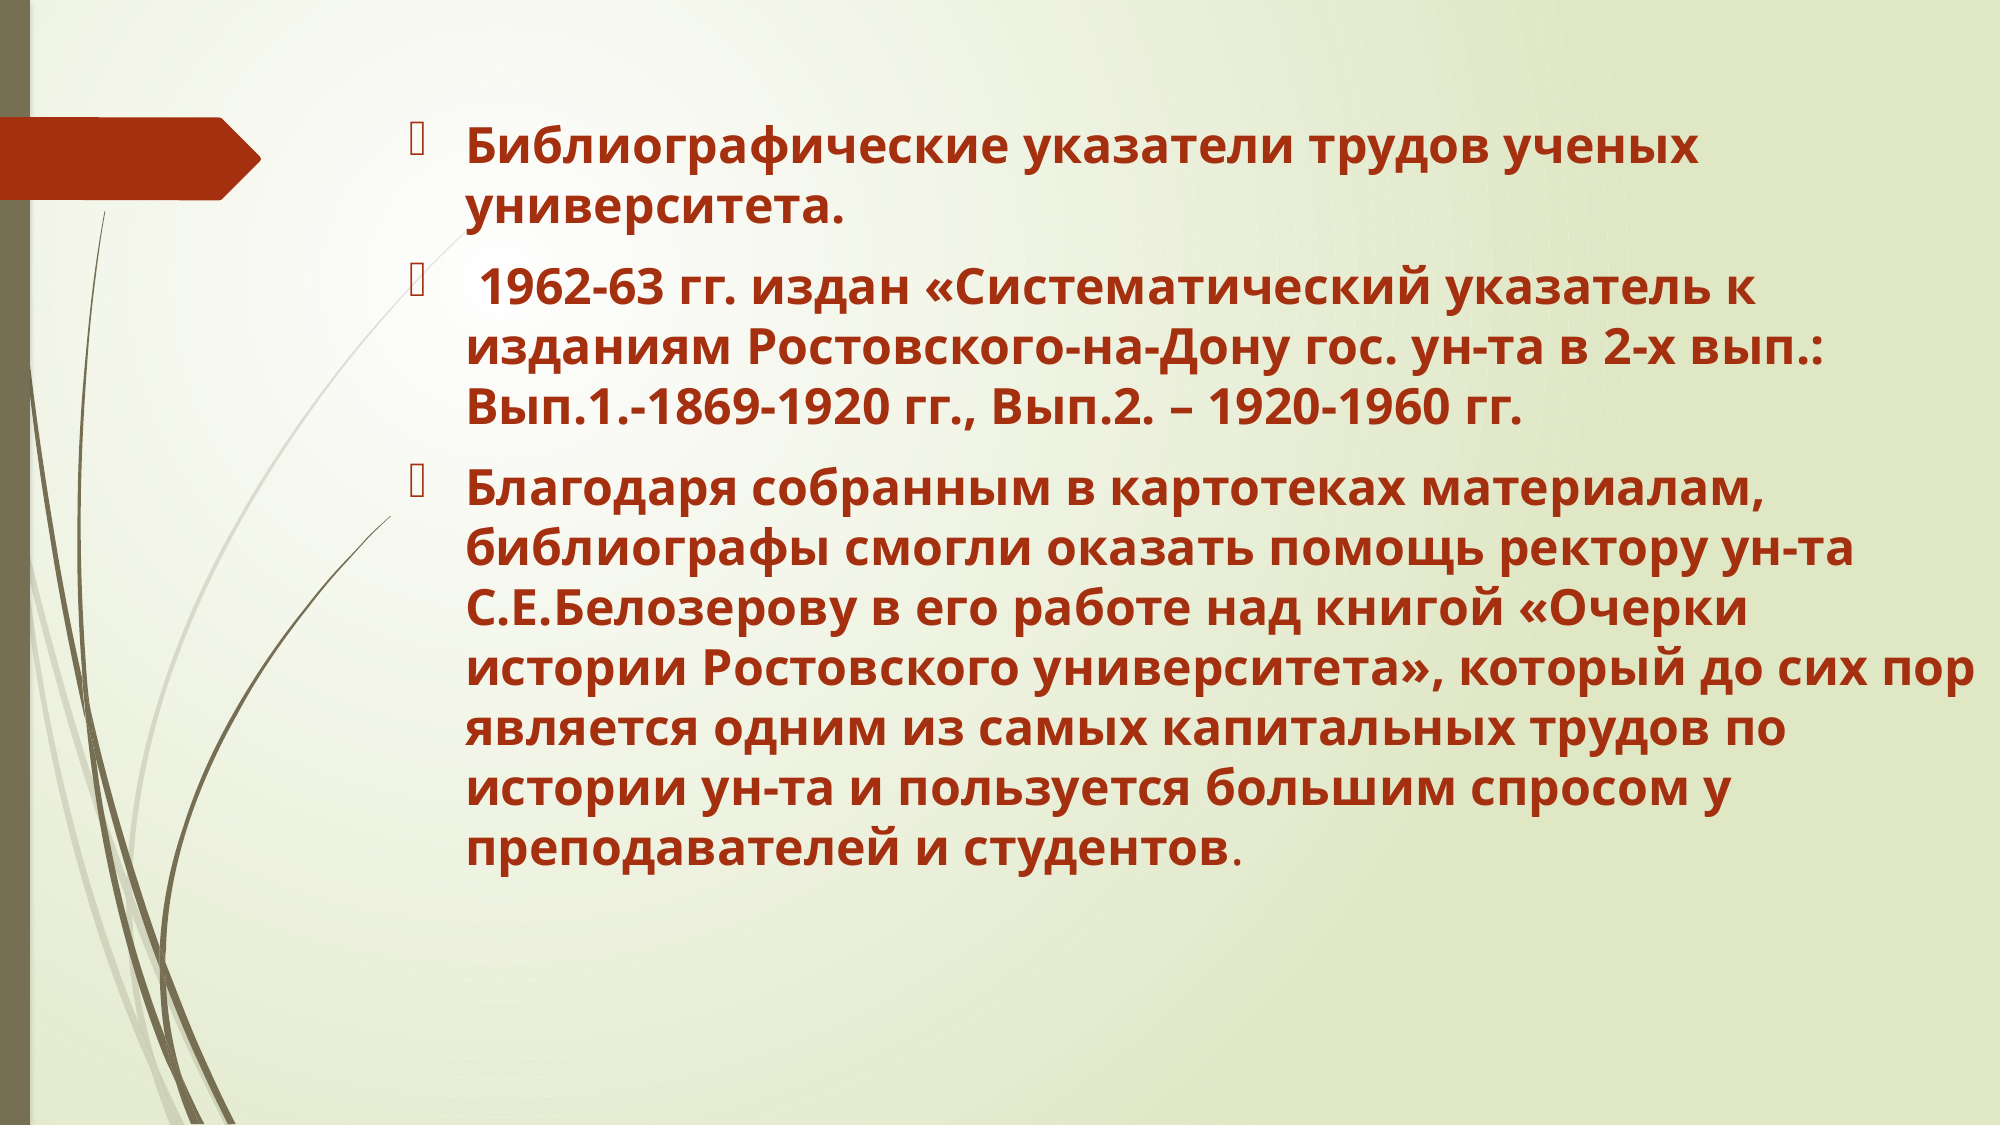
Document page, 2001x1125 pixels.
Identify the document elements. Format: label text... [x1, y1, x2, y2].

list Библиографические указатели трудов ученых университета. 1962-63 гг. издан «Систематический указатель к изданиям Ростовского-на-Дону гос. ун-та в 2-х вып.: Вып.1.-1869-1920 гг., Вып.2. – 1920-1960 гг. Благодаря собранным в картотеках материалам, библиографы смогли оказать помощь ректору ун-та С.Е.Белозерову в его работе над книгой «Очерки истории Ростовского университета», который до сих пор является одним из самых капитальных трудов по истории ун-та и пользуется большим спросом у преподавателей и студентов. [393, 106, 2000, 1030]
